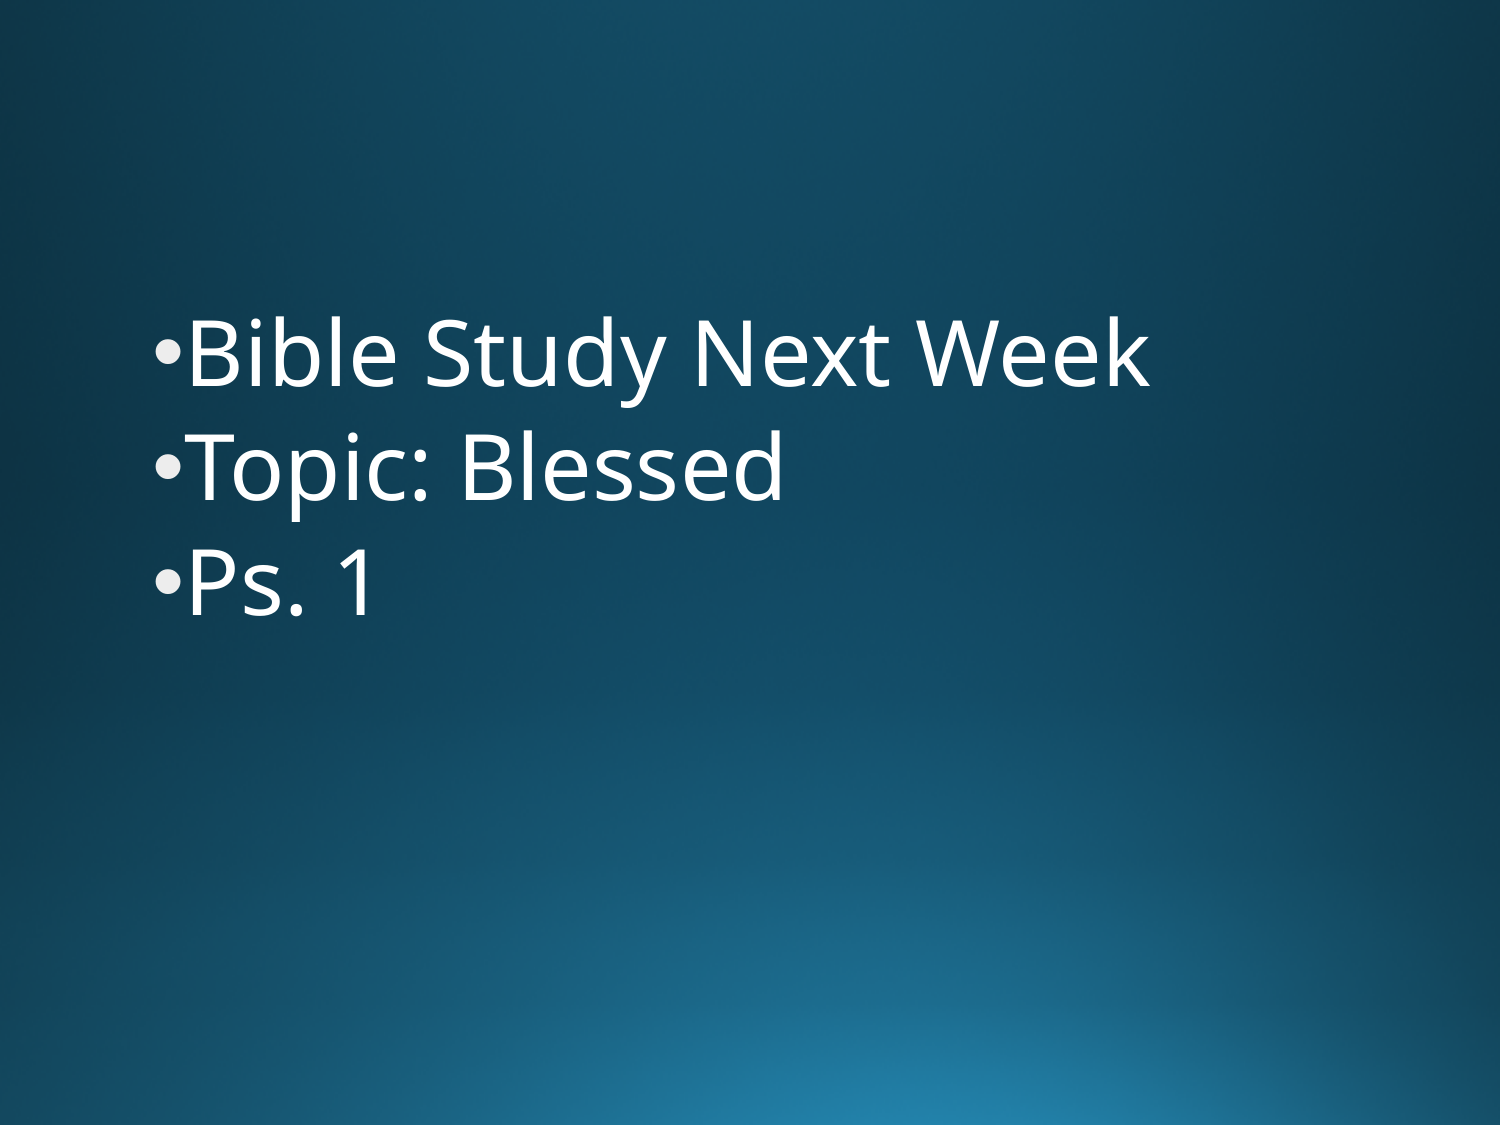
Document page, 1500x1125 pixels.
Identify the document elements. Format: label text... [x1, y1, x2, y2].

picture [0, 0, 1500, 1125]
list Bible Study Next Week Topic: Blessed Ps. 1 [137, 299, 1397, 1014]
